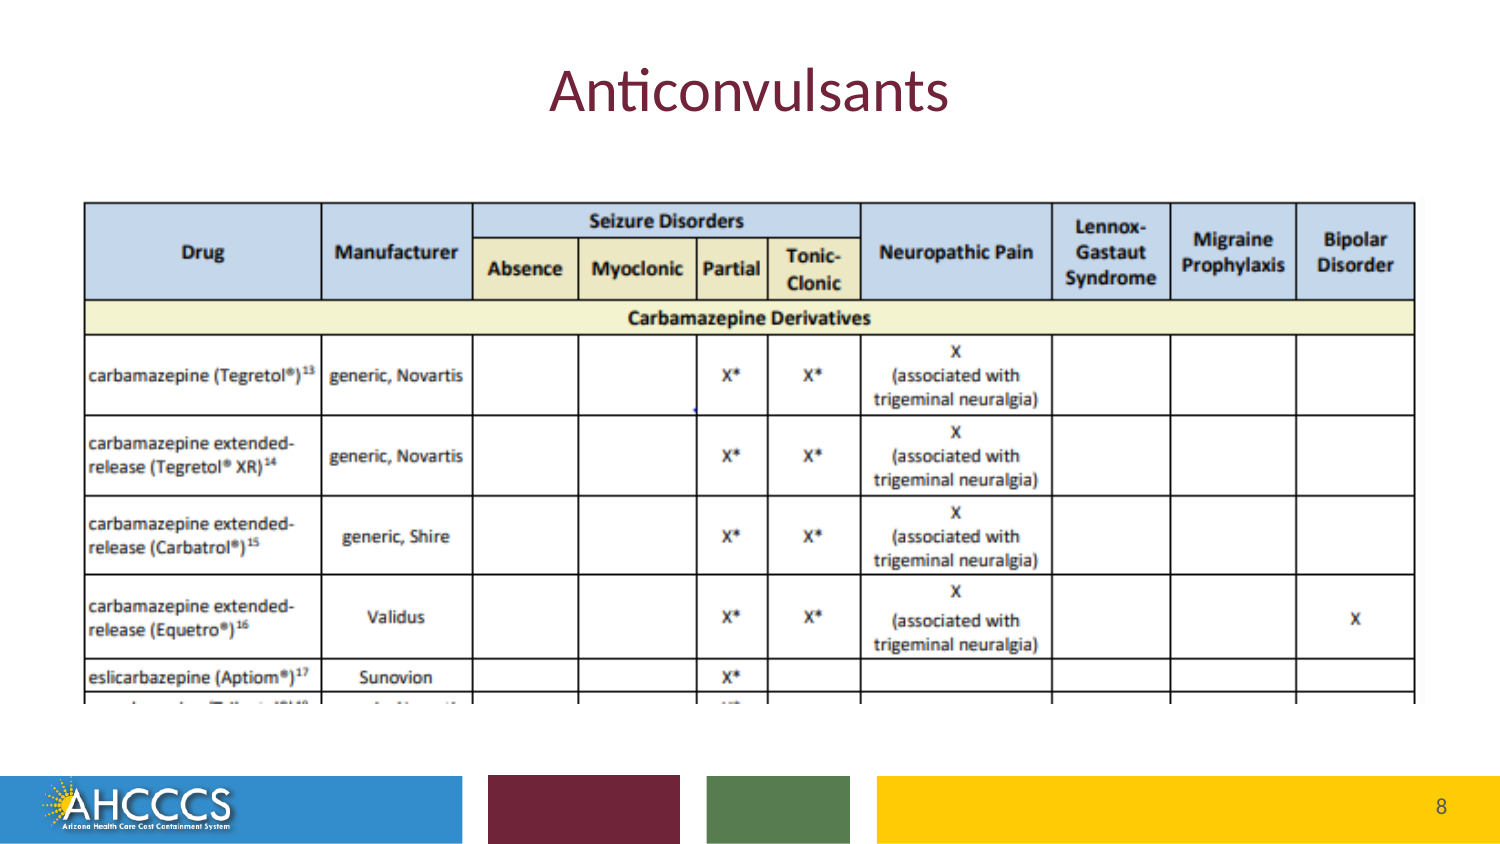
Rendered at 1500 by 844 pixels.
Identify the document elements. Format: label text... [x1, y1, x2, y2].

title Anticonvulsants [75, 22, 1425, 163]
picture [74, 196, 1426, 704]
picture [42, 776, 230, 830]
